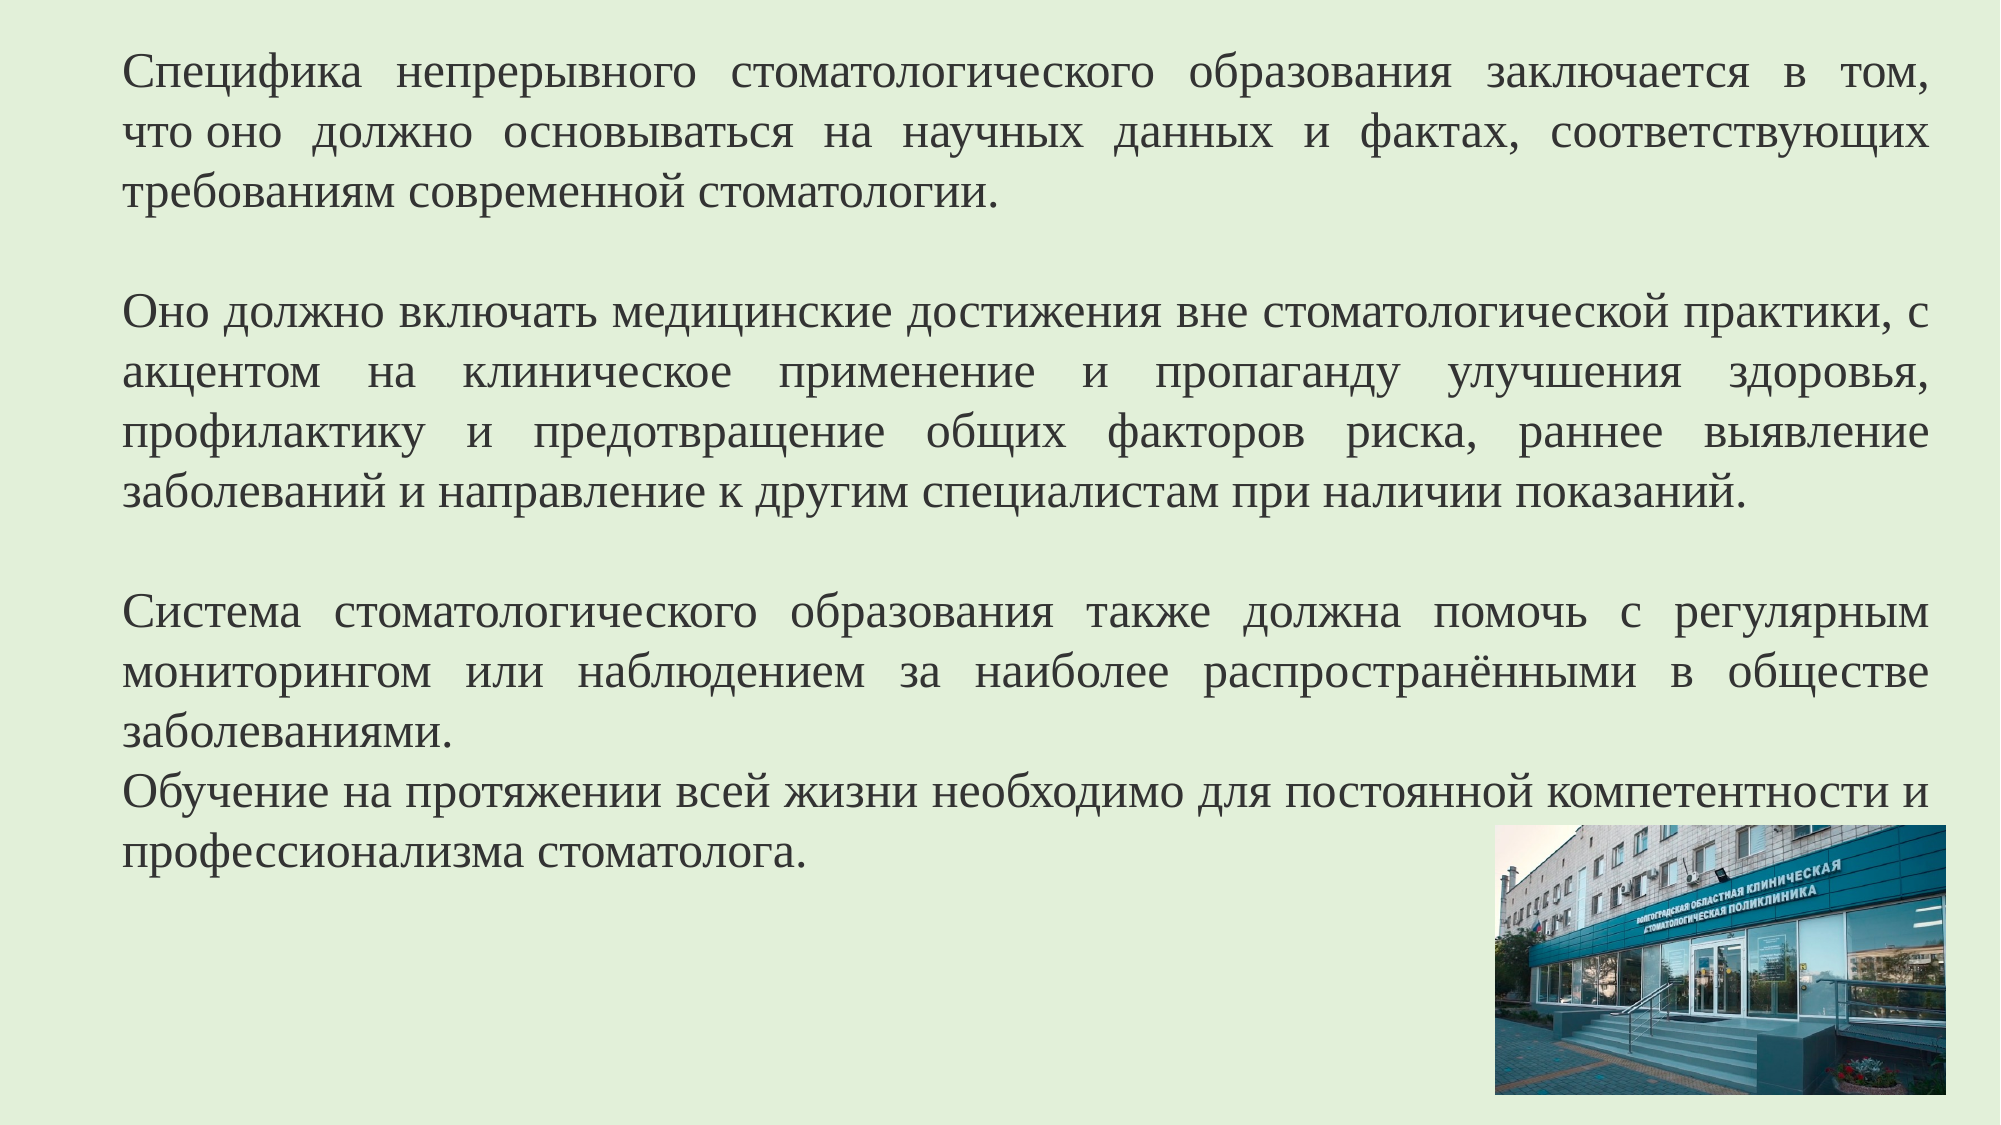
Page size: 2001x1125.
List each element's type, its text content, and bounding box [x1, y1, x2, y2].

picture [1495, 825, 1946, 1095]
picture [1626, 923, 1633, 929]
picture [1833, 859, 1840, 871]
picture [1639, 885, 1816, 936]
picture [1822, 863, 1829, 874]
text_box Специфика непрерывного стоматологического образования заключается в том, что оно должно основываться на научных данных и фактах, соответствующих требованиям современной стоматологии. Оно должно включать медицинские достижения вне стоматологической практики, с акцентом на клиническое применение и пропаганду улучшения здоровья, профилактику и предотвращение общих факторов риска, раннее выявление заболеваний и направление к другим специалистам при наличии показаний. Система стоматологического образования также должна помочь с регулярным мониторингом или наблюдением за наиболее распространёнными в обществе заболеваниями. Обучение на протяжении всей жизни необходимо для постоянной компетентности и профессионализма стоматолога. [107, 30, 1946, 885]
picture [1813, 864, 1820, 876]
